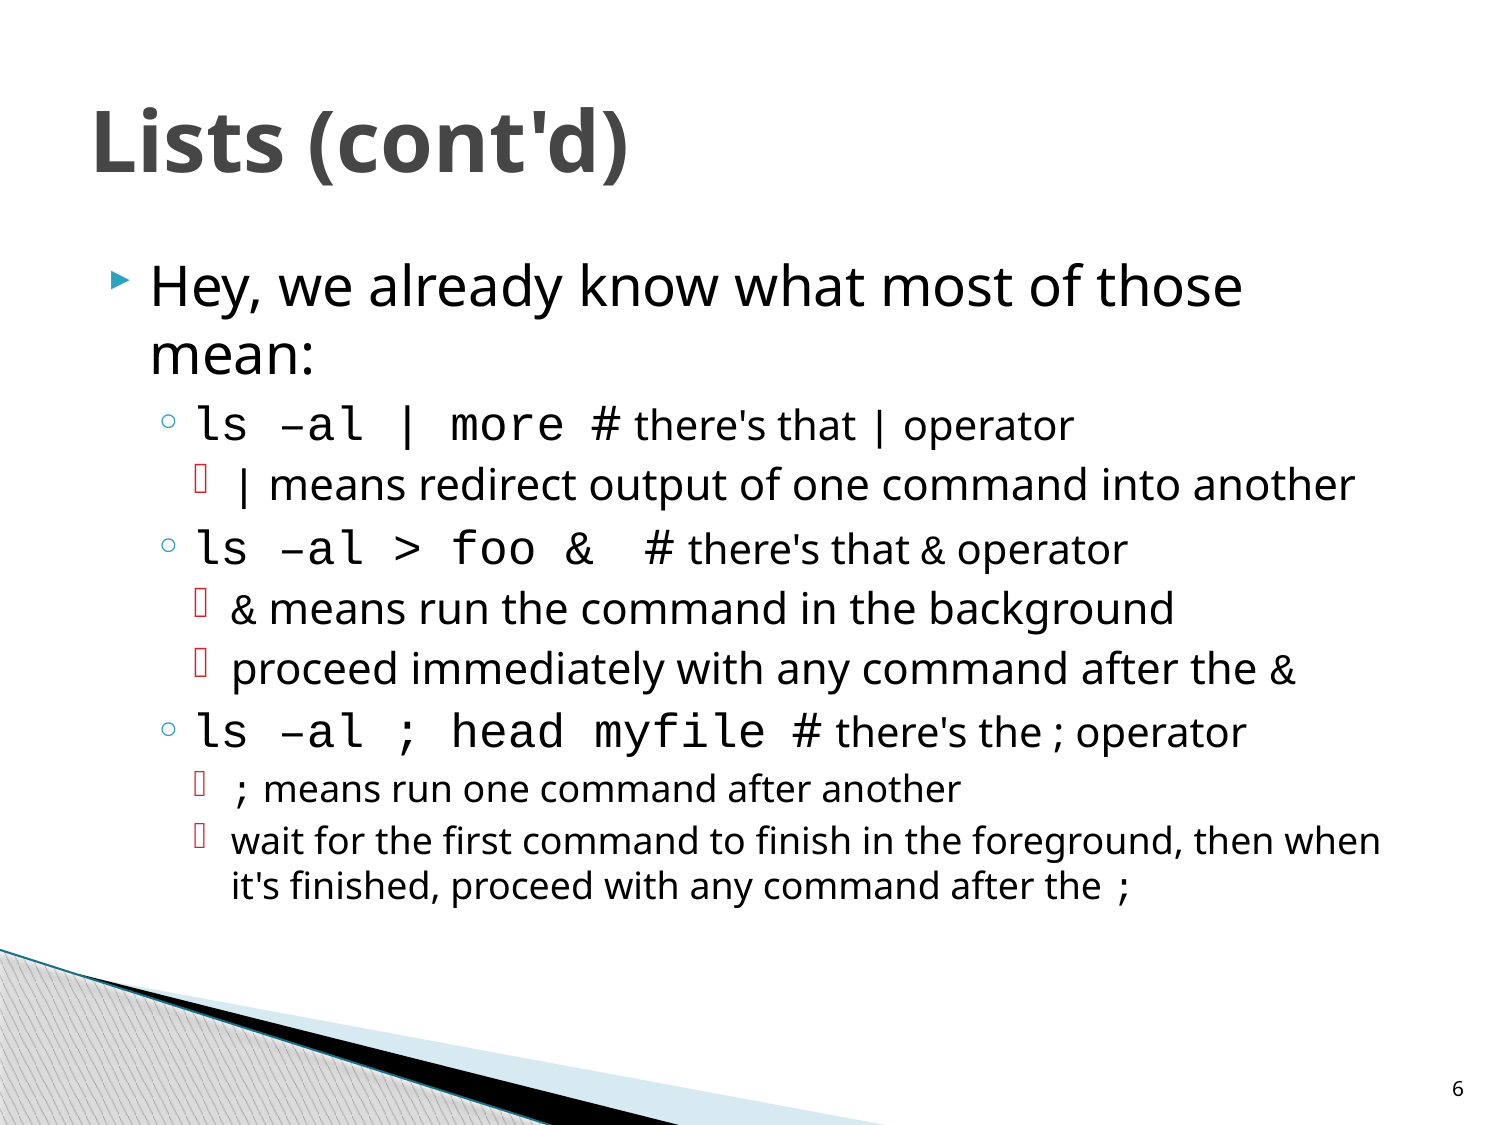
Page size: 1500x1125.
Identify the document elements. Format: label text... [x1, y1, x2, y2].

list Hey, we already know what most of those mean: ls –al | more # there's that | operator | means redirect output of one command into another ls –al > foo & # there's that & operator & means run the command in the background proceed immediately with any command after the & ls –al ; head myfile # there's the ; operator ; means run one command after another wait for the first command to finish in the foreground, then when it's finished, proceed with any command after the ; [74, 242, 1426, 986]
slide_number 6 [1418, 1051, 1479, 1112]
title Lists (cont'd) [75, 45, 1425, 233]
